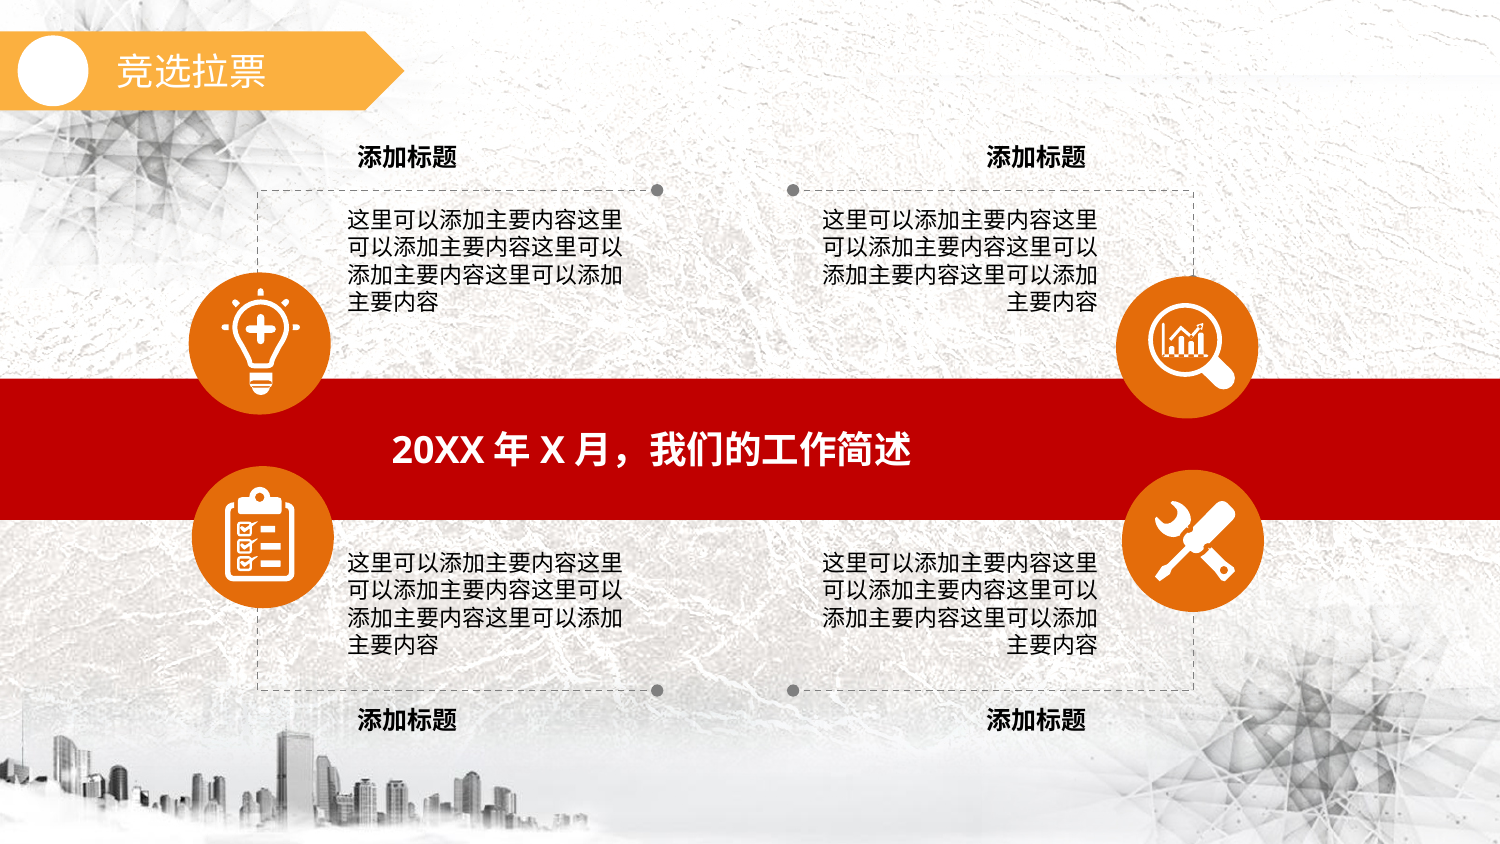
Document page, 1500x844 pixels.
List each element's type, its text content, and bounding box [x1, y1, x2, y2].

picture [0, 0, 1500, 378]
picture [302, 609, 333, 616]
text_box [1121, 469, 1265, 613]
text_box 添加标题 [342, 134, 559, 180]
text_box 20XX年X月，我们的工作简述 [376, 418, 927, 479]
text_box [188, 272, 331, 415]
text_box 添加标题 [884, 134, 1102, 180]
text_box 这里可以添加主要内容这里可以添加主要内容这里可以添加主要内容这里可以添加主要内容 [794, 197, 1114, 323]
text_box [0, 31, 405, 111]
text_box 添加标题 [342, 697, 559, 742]
text_box 这里可以添加主要内容这里可以添加主要内容这里可以添加主要内容这里可以添加主要内容 [333, 197, 653, 323]
text_box [786, 184, 1194, 274]
text_box 添加标题 [884, 697, 1102, 742]
text_box 这里可以添加主要内容这里可以添加主要内容这里可以添加主要内容这里可以添加主要内容 [333, 540, 653, 666]
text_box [191, 465, 335, 609]
text_box [786, 616, 1194, 697]
text_box 这里可以添加主要内容这里可以添加主要内容这里可以添加主要内容这里可以添加主要内容 [794, 540, 1114, 666]
text_box [0, 378, 1500, 520]
picture [0, 520, 1500, 844]
text_box [257, 184, 664, 270]
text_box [1115, 276, 1259, 419]
text_box [257, 617, 664, 697]
picture [795, 192, 818, 197]
